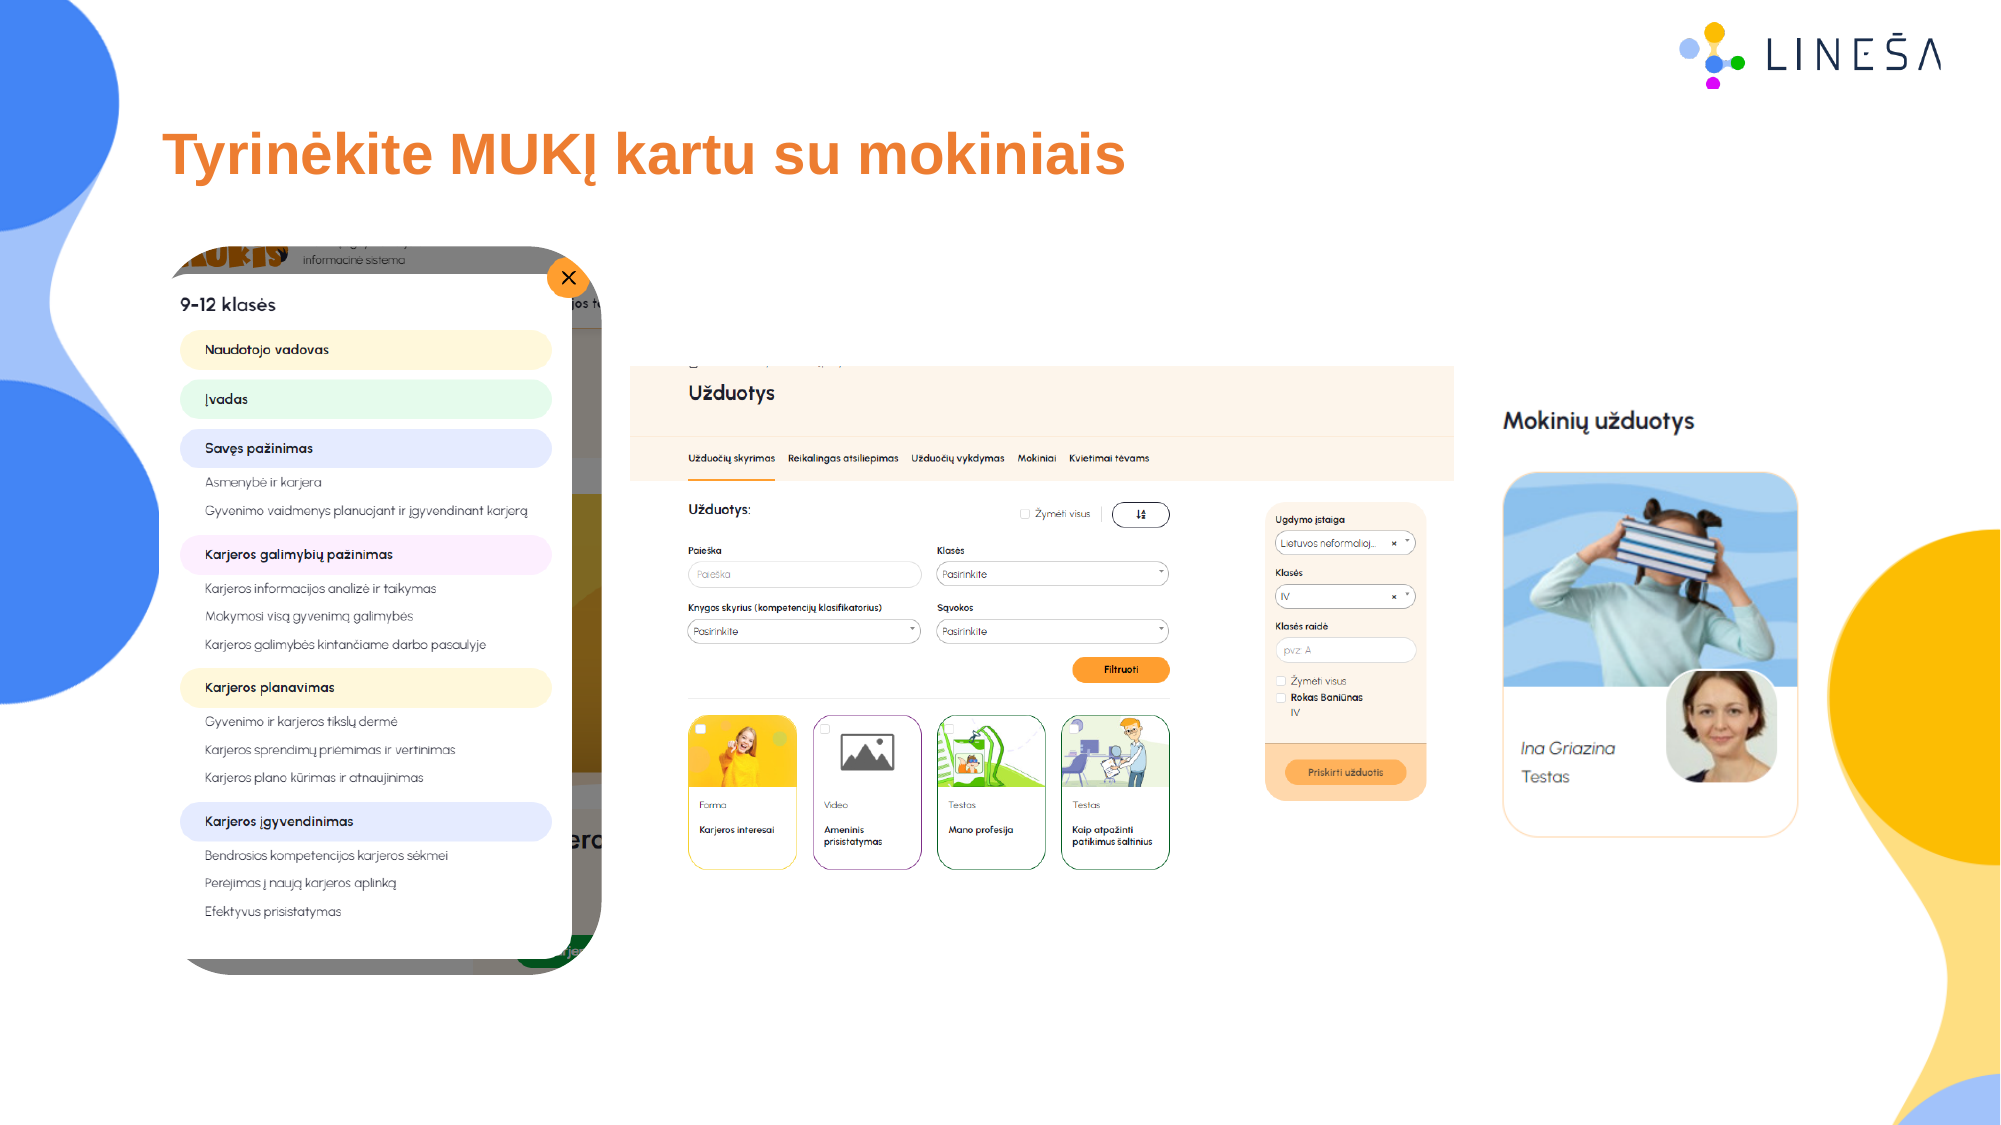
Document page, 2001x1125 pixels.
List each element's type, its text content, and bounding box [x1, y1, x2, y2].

picture [0, 0, 2001, 1125]
title Tyrinėkite MUKĮ kartu su mokiniais [147, 47, 1807, 265]
